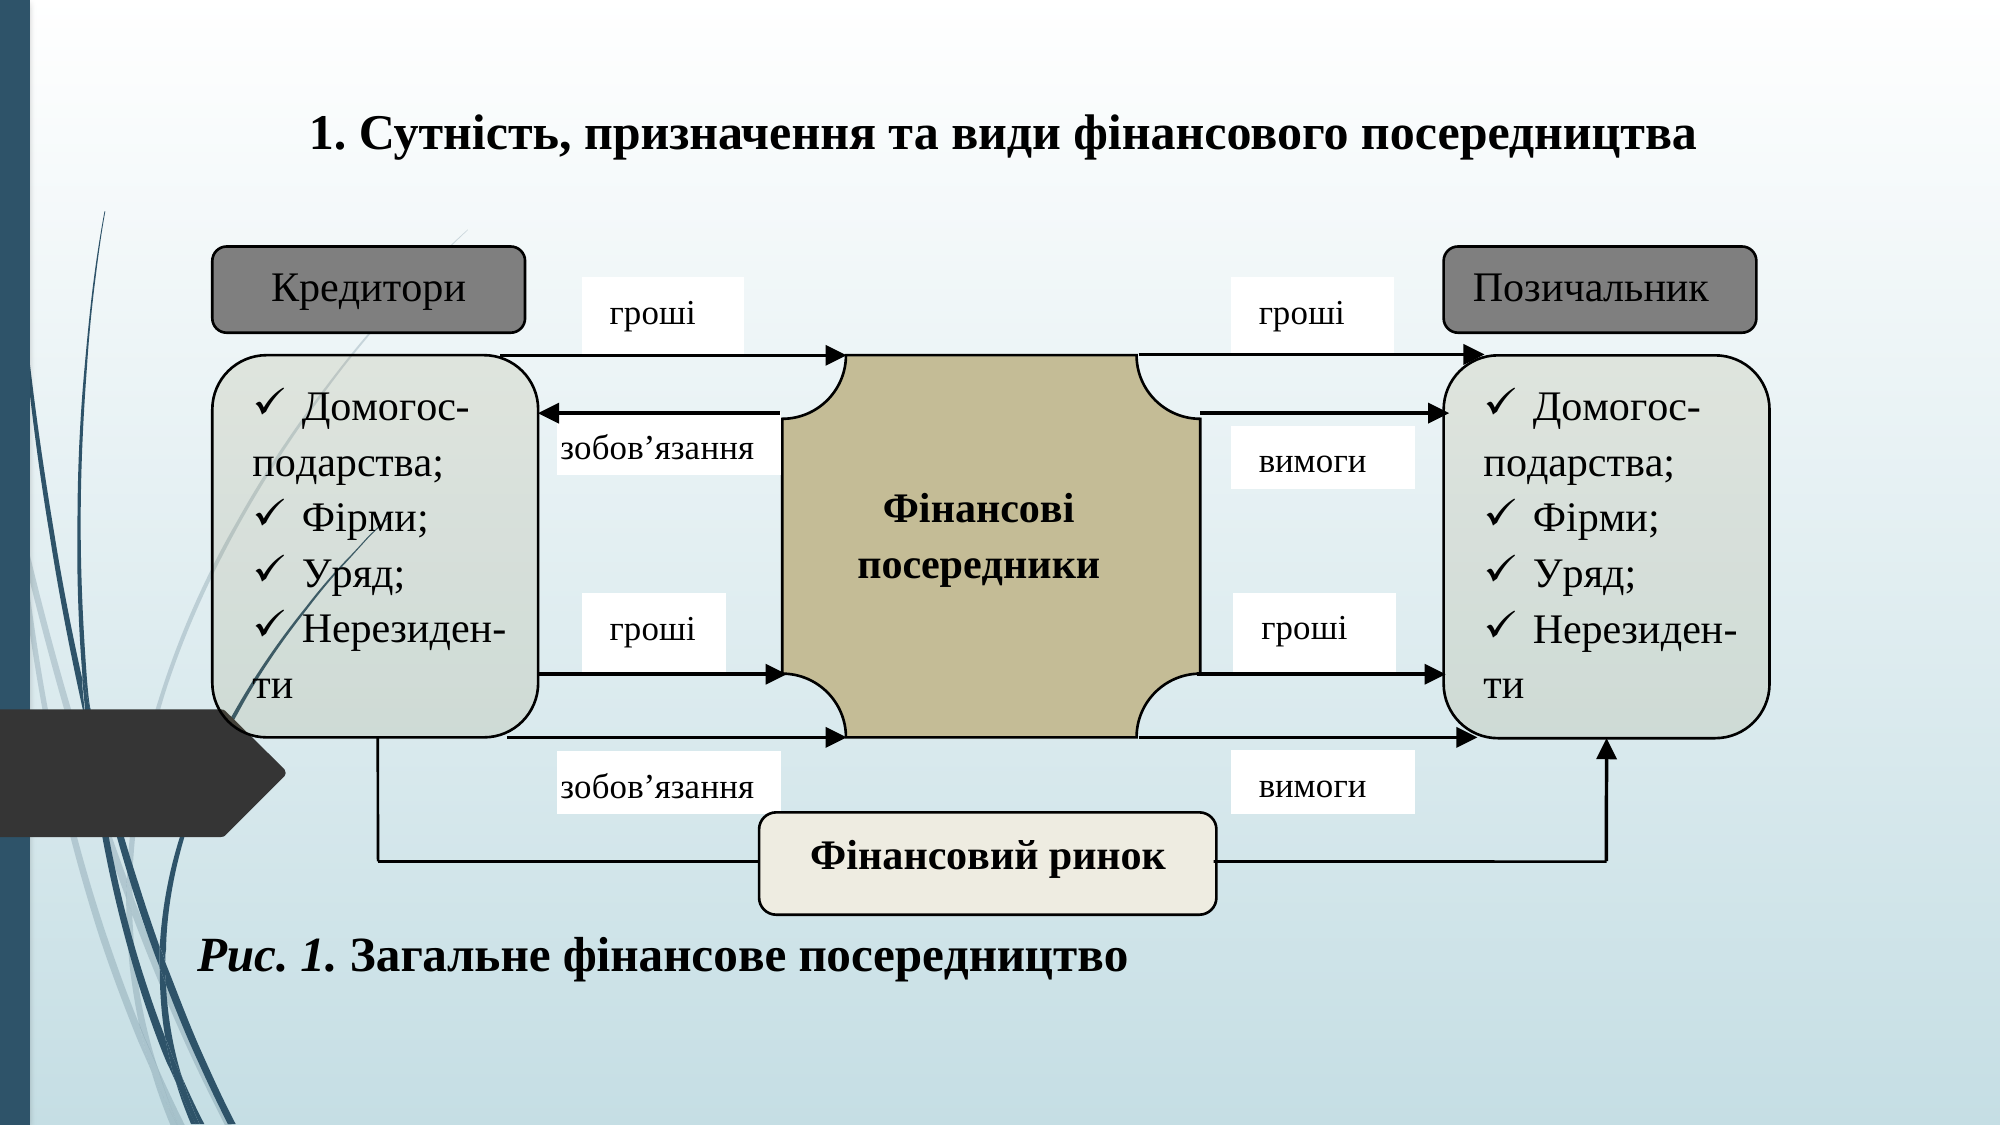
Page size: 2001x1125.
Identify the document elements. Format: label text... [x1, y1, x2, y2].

picture [196, 244, 1787, 1027]
subtitle 1. Сутність, призначення та види фінансового посередництва [102, 92, 1904, 1027]
